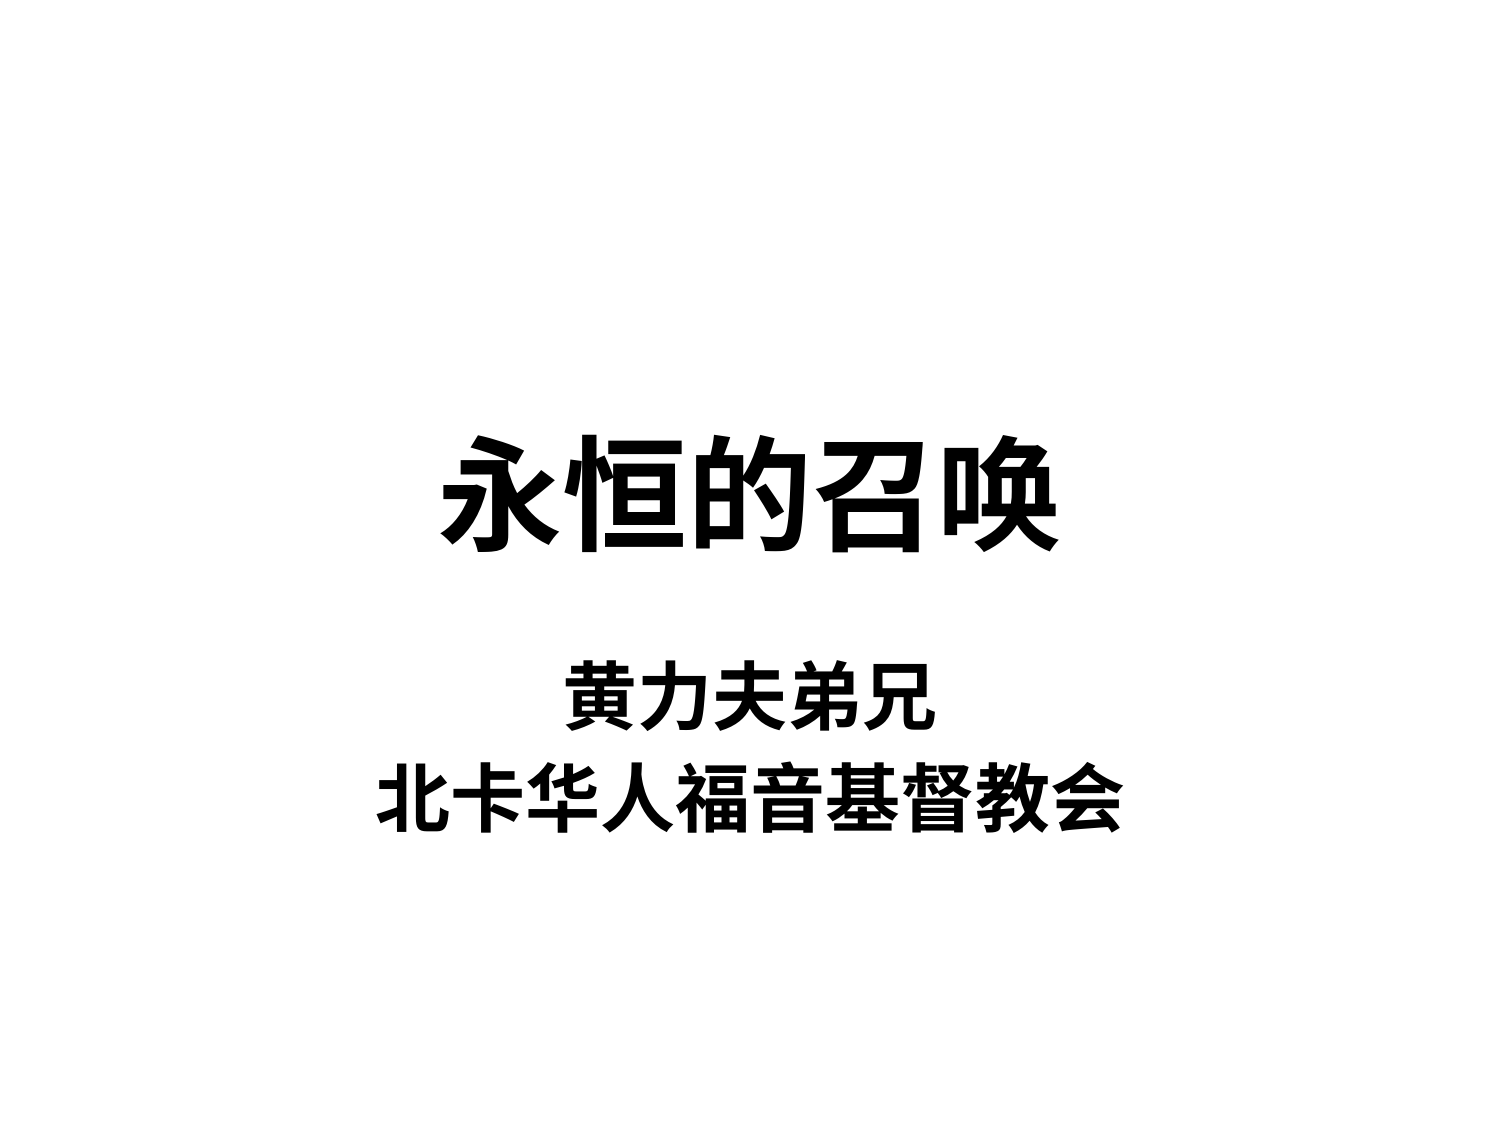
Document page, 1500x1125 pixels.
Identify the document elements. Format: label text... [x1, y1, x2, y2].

subtitle 黄力夫弟兄 北卡华人福音基督教会 [187, 652, 1313, 924]
title 永恒的召唤 [112, 184, 1388, 576]
